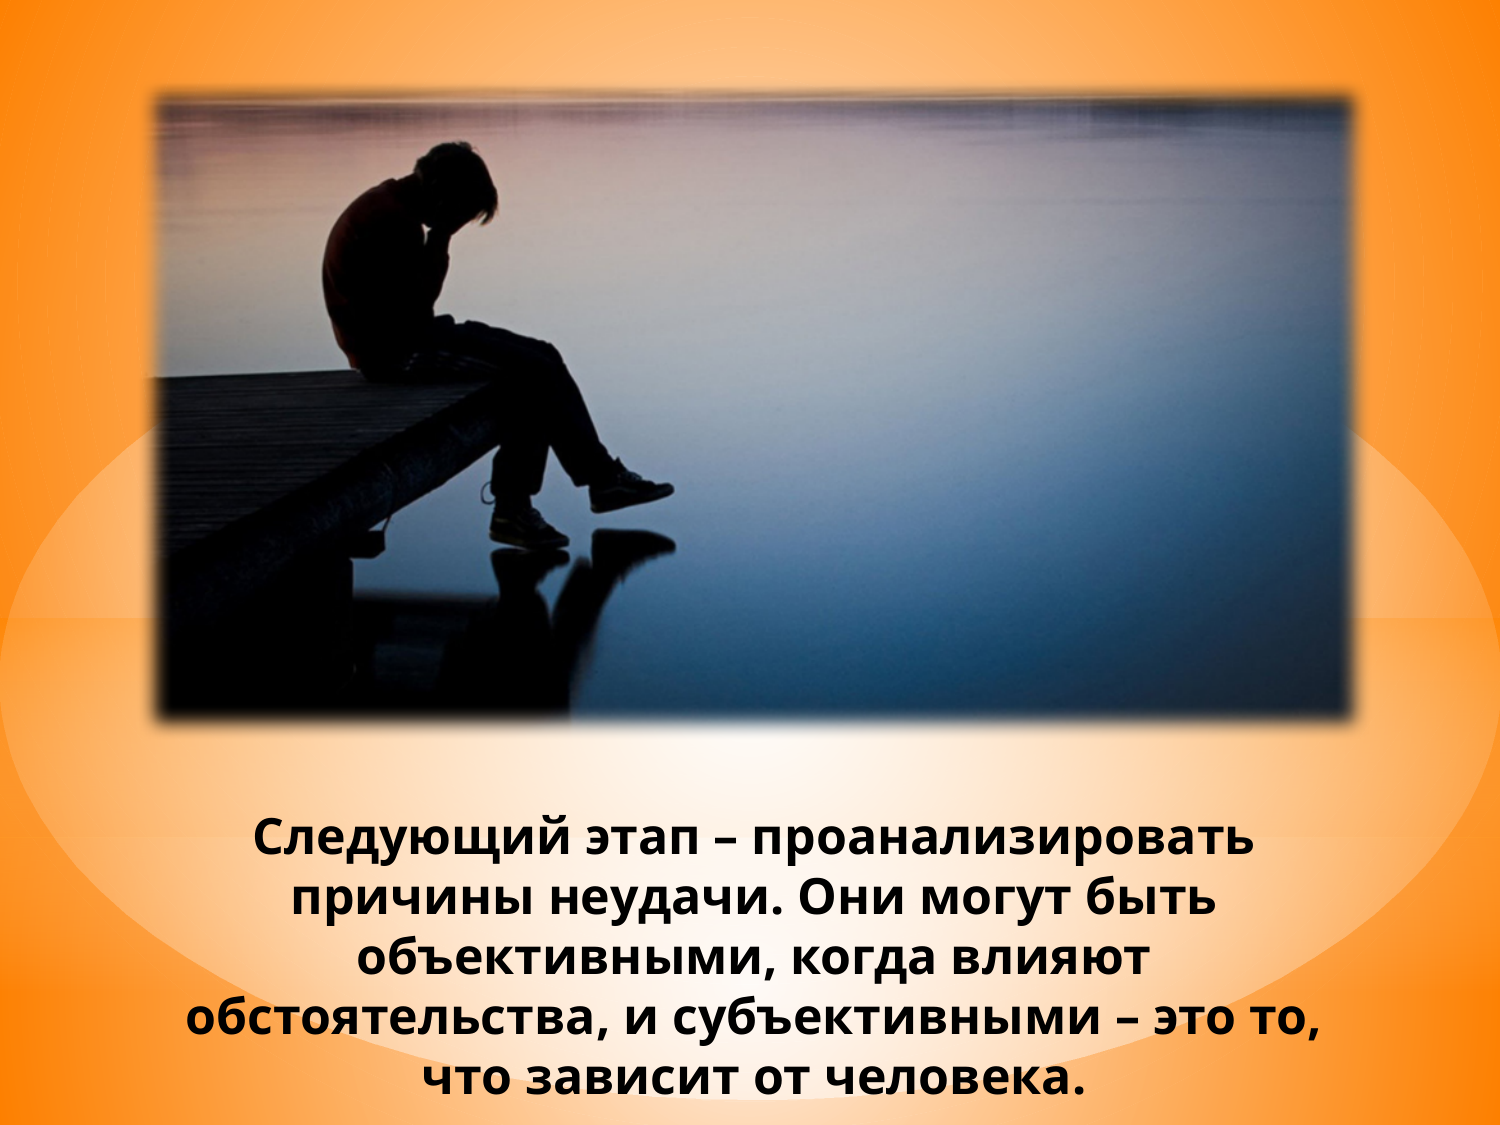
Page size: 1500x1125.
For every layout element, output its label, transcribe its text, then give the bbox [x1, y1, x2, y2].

text_box Следующий этап – проанализировать причины неудачи. Они могут быть объективными, когда влияют обстоятельства, и субъективными – это то, что зависит от человека. [155, 774, 1353, 1125]
picture [136, 77, 1372, 742]
